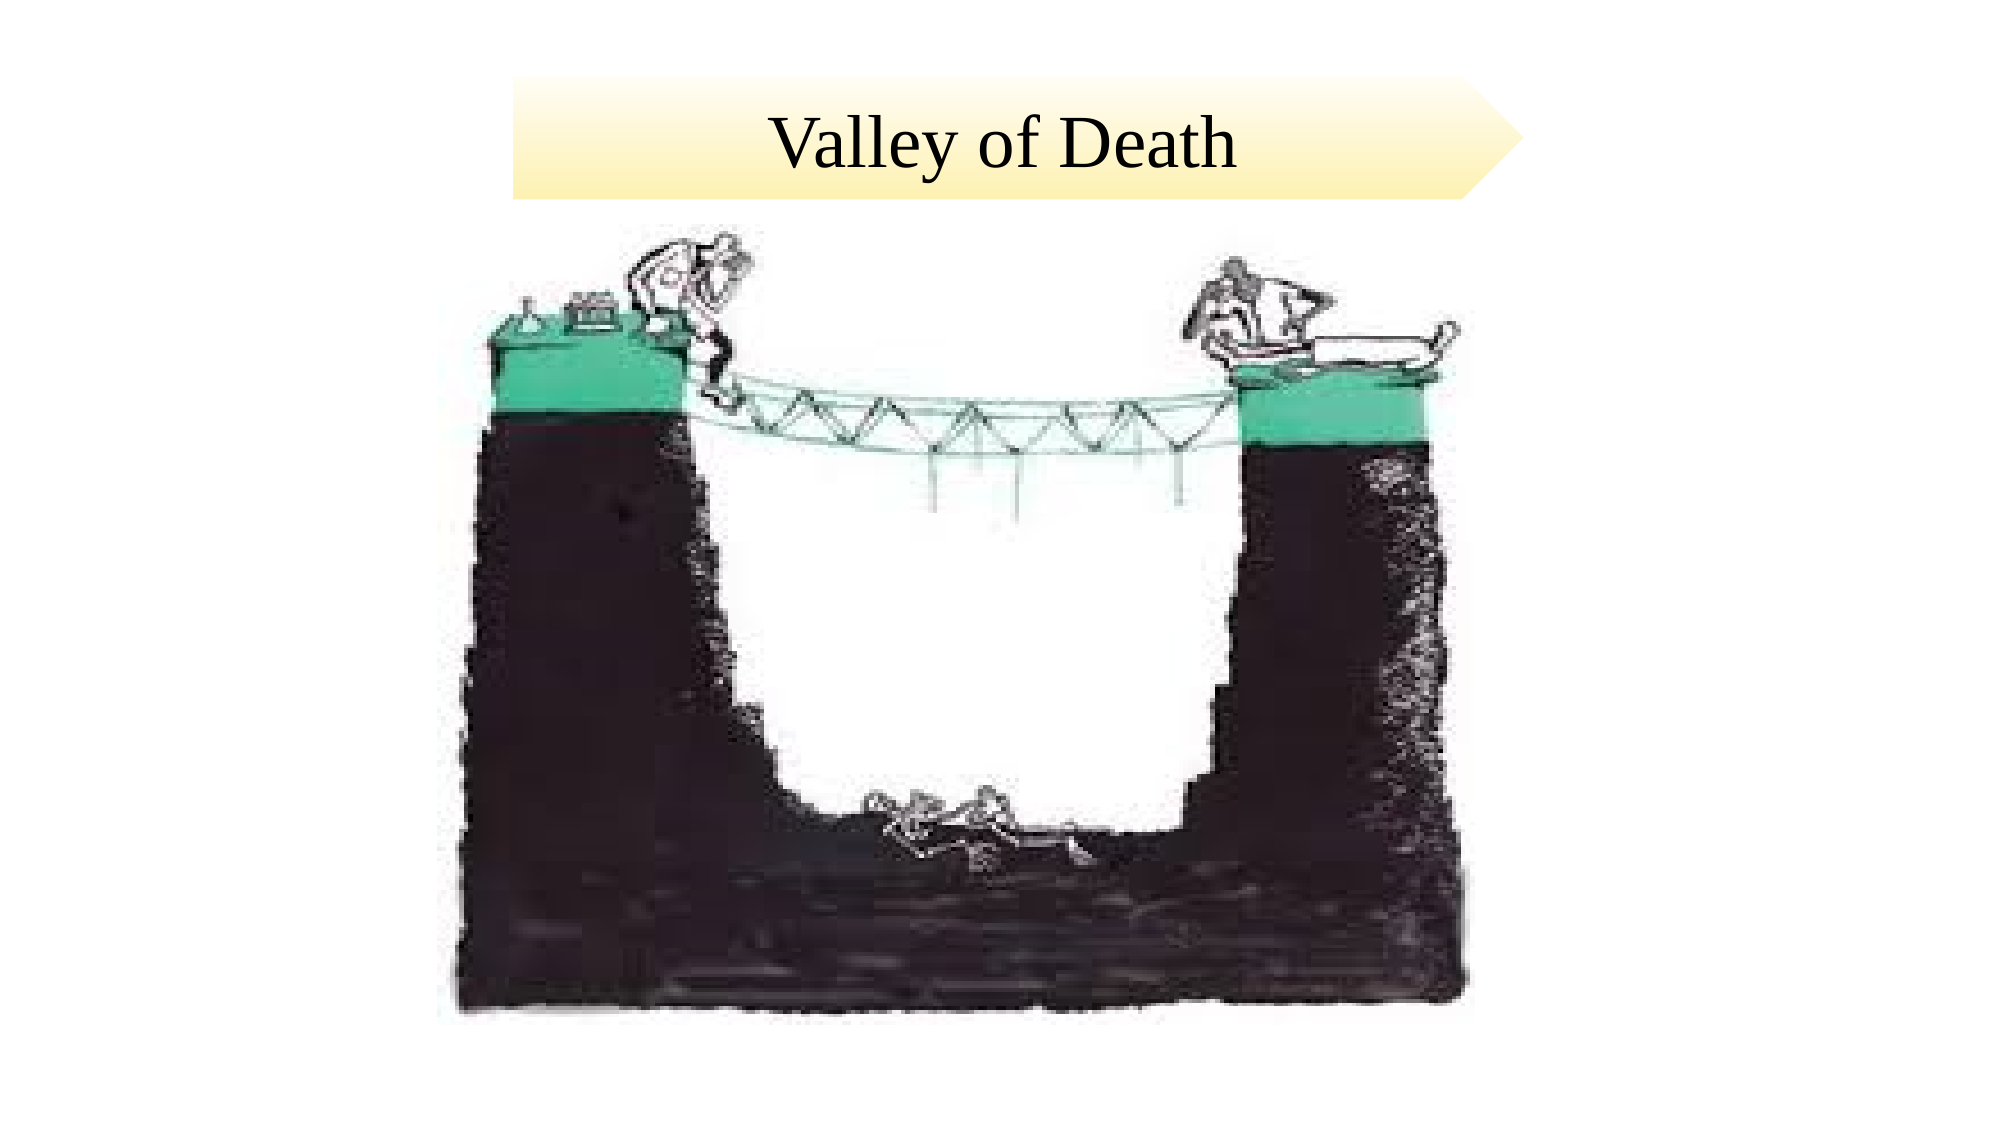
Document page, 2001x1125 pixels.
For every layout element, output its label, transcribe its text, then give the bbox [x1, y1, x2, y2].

text_box Valley of Death [512, 75, 1525, 201]
picture [437, 224, 1476, 1026]
